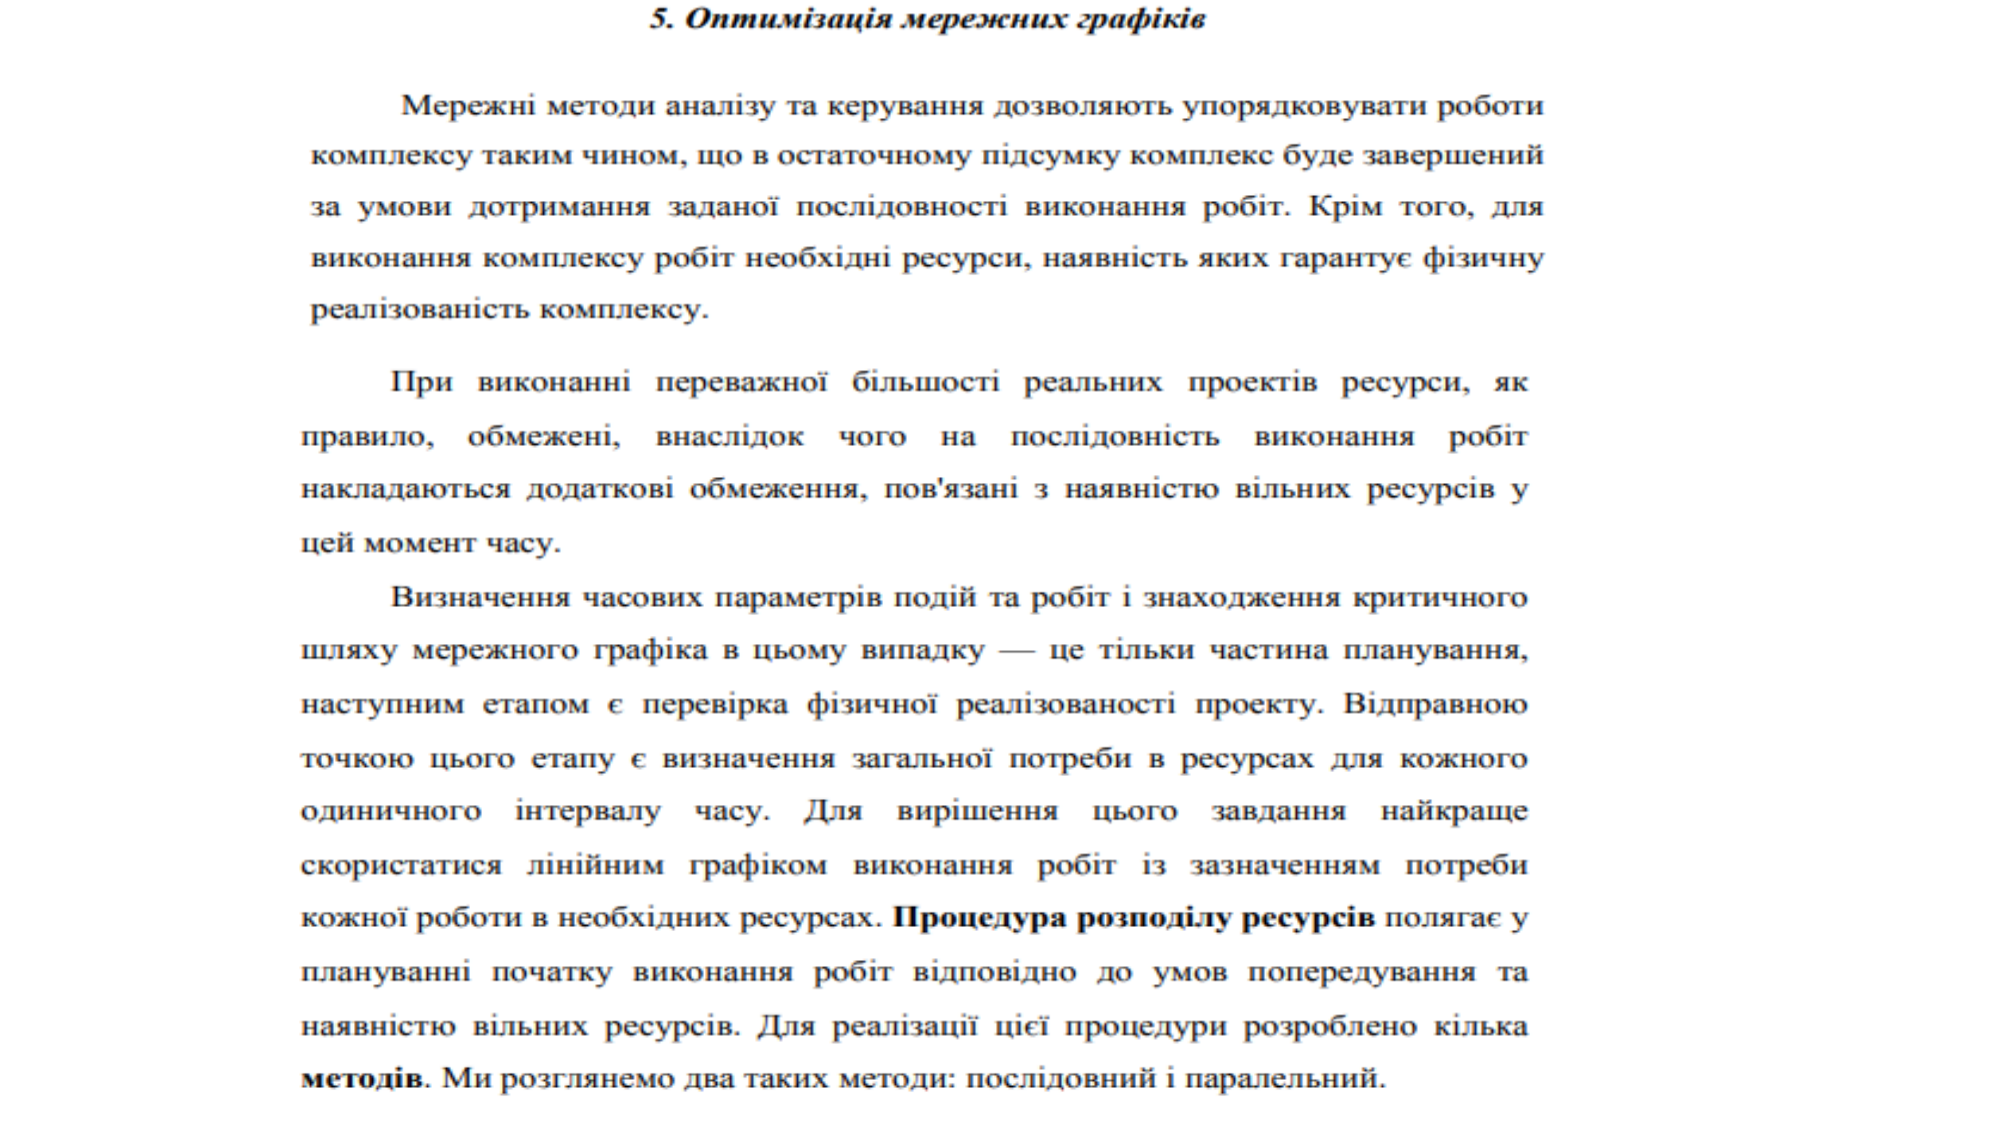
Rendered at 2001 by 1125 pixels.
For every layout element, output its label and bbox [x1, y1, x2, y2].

list [272, 0, 1579, 340]
picture [272, 361, 1547, 1101]
